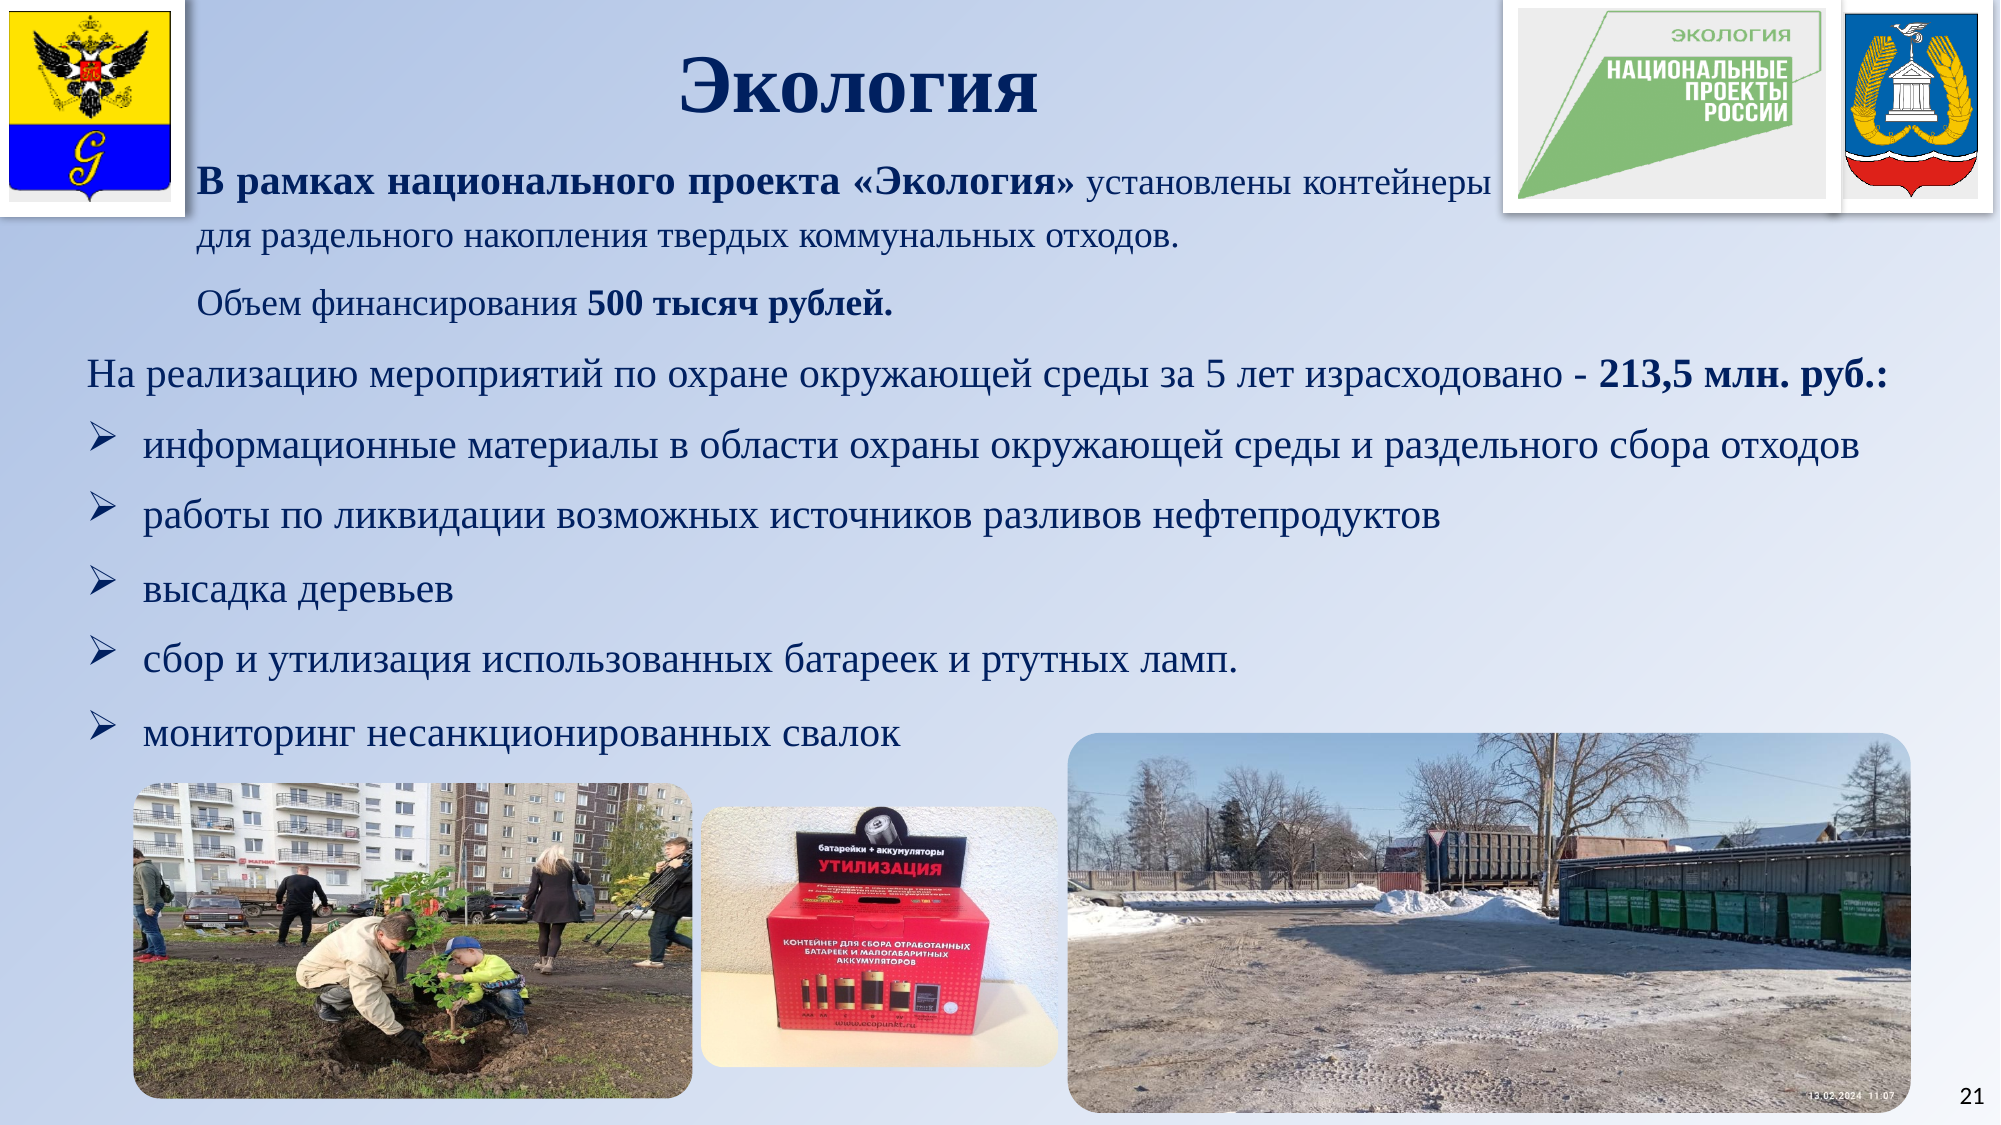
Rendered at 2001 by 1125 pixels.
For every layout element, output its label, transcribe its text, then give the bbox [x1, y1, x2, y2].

picture [1517, 7, 1827, 199]
slide_number 21 [1550, 1065, 2000, 1125]
text_box Экология [357, 15, 1359, 137]
picture [8, 11, 171, 203]
picture [133, 783, 693, 1099]
picture [1067, 732, 1911, 1113]
picture [701, 806, 1059, 1068]
picture [1842, 11, 1979, 199]
text_box В рамках национального проекта «Экология» установлены контейнеры для раздельного накопления твердых коммунальных отходов. Объем финансирования 500 тысяч рублей. [181, 138, 1507, 331]
text_box На реализацию мероприятий по охране окружающей среды за 5 лет израсходовано - 213,5 млн. руб.: информационные материалы в области охраны окружающей среды и раздельного сбора отходов работы по ликвидации возможных источников разливов нефтепродуктов высадка деревьев сбор и утилизация использованных батареек и ртутных ламп. мониторинг несанкционированных свалок [71, 335, 1928, 763]
